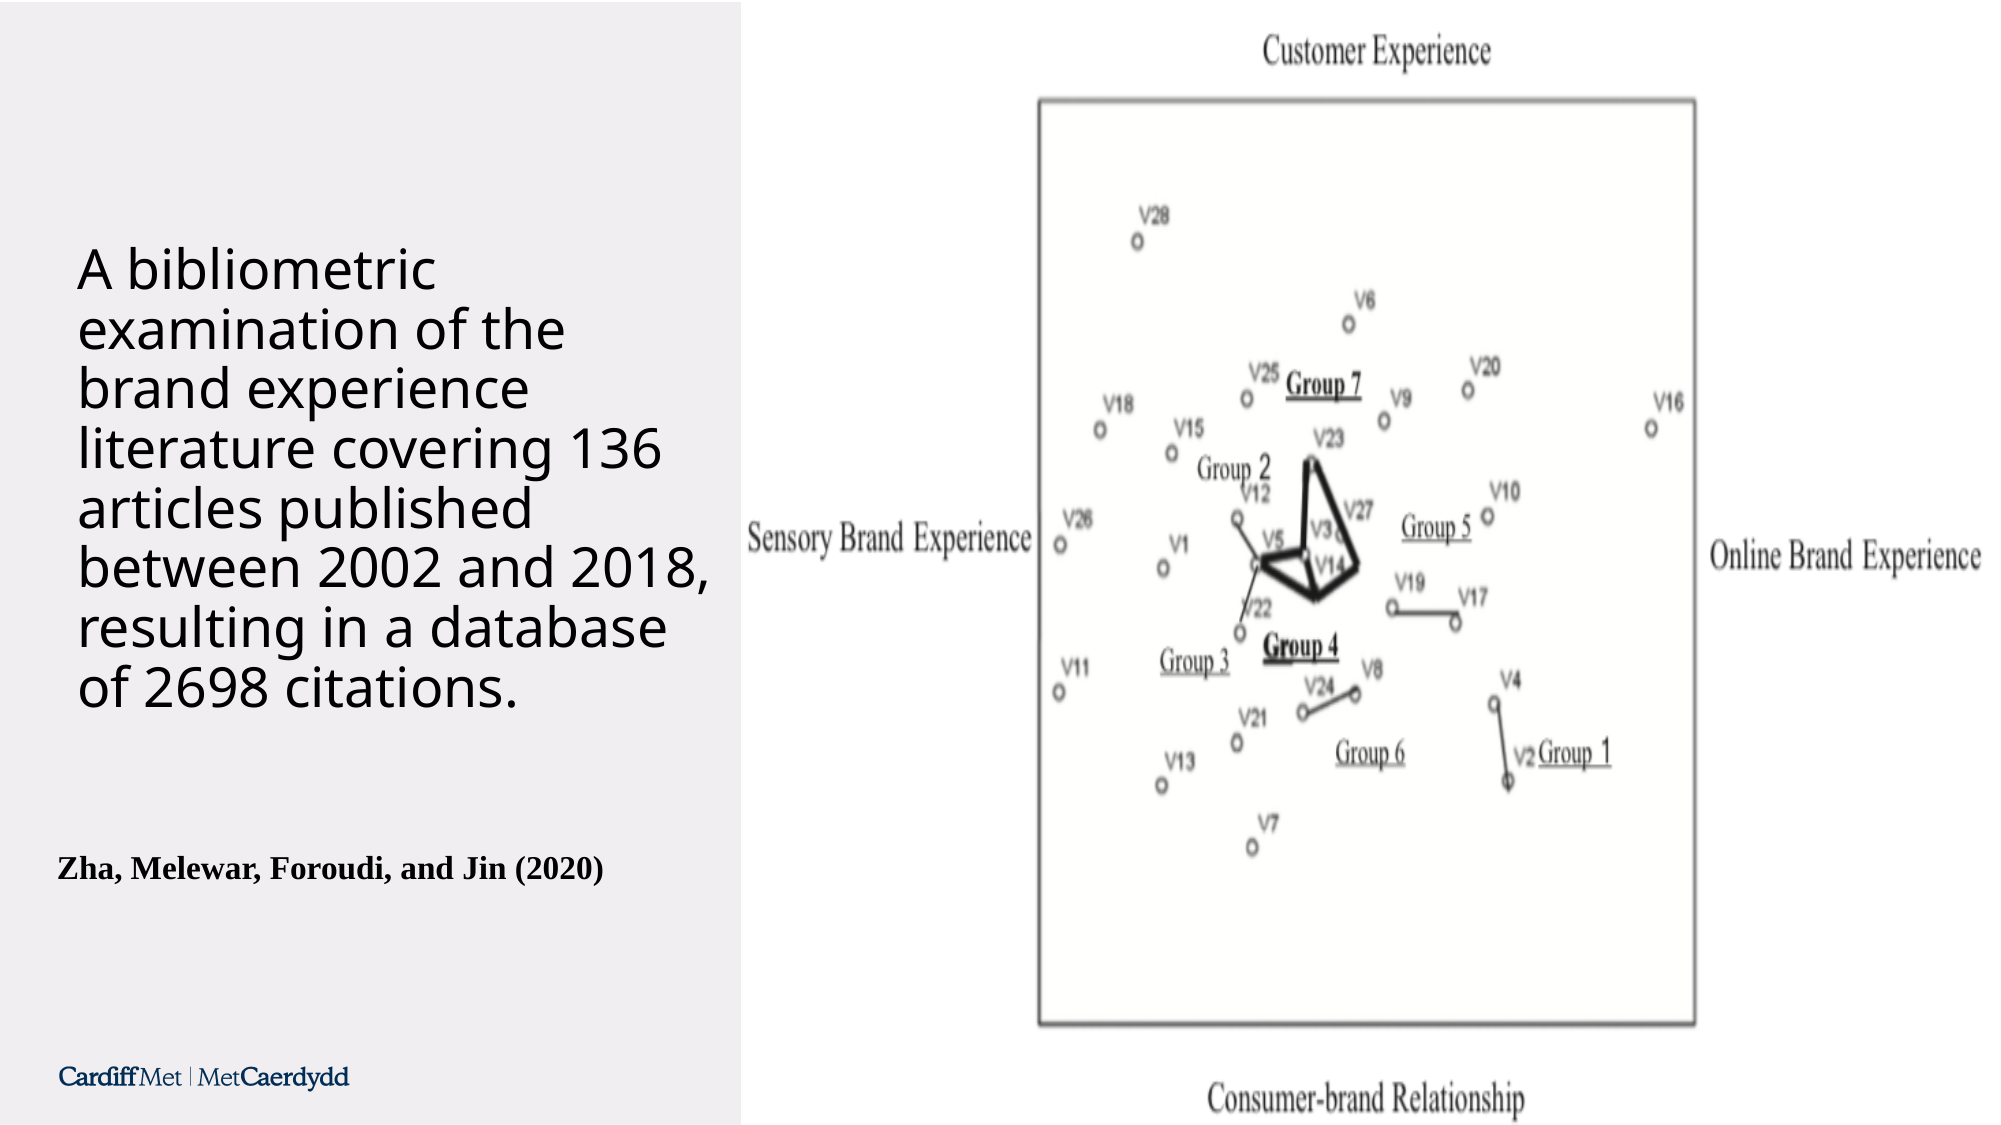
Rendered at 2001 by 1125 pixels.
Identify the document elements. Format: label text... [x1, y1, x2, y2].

title A bibliometric examination of the brand experience literature covering 136 articles published between 2002 and 2018, resulting in a database of 2698 citations. [62, 197, 730, 727]
text_box Zha, Melewar, Foroudi, and Jin (2020) [42, 838, 628, 894]
picture [0, 0, 2000, 1125]
